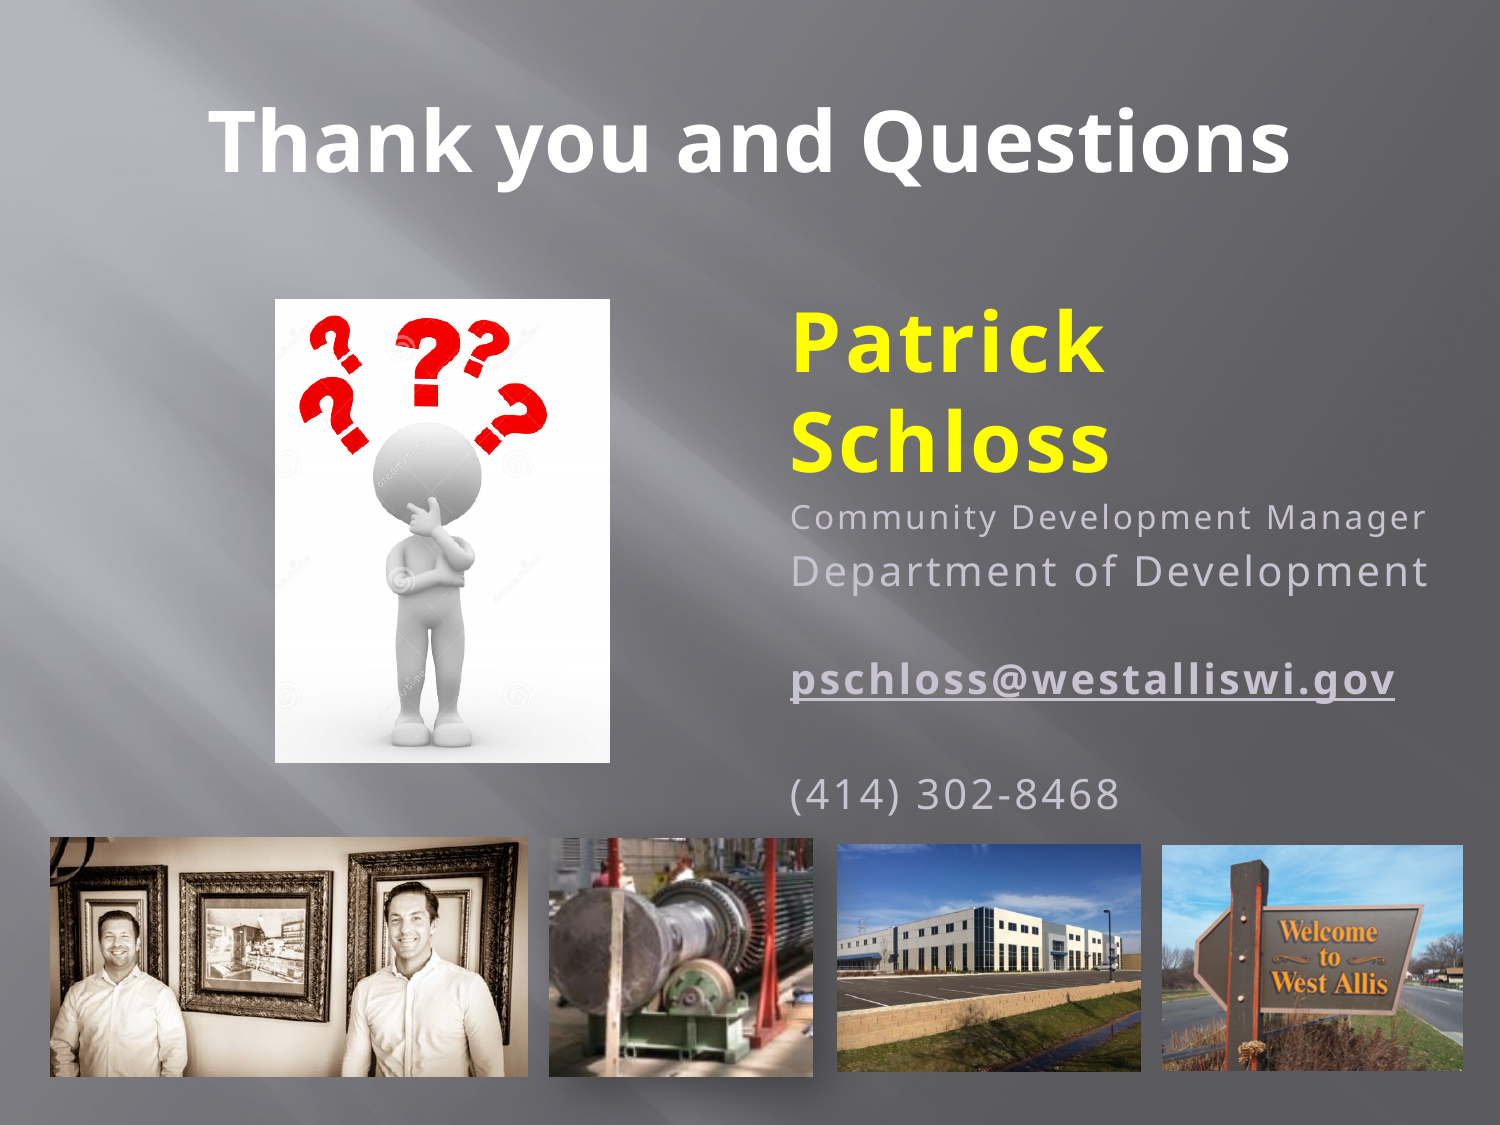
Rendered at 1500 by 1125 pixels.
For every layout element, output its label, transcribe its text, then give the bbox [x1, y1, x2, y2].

list ? [99, 276, 775, 825]
picture [549, 838, 813, 1077]
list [1162, 845, 1463, 1071]
title Thank you and Questions [75, 45, 1425, 233]
picture [837, 844, 1141, 1073]
picture [274, 299, 610, 763]
picture [49, 837, 529, 1077]
text_box Patrick Schloss Community Development Manager Department of Development pschloss@westalliswi.gov (414) 302-8468 [774, 282, 1450, 857]
